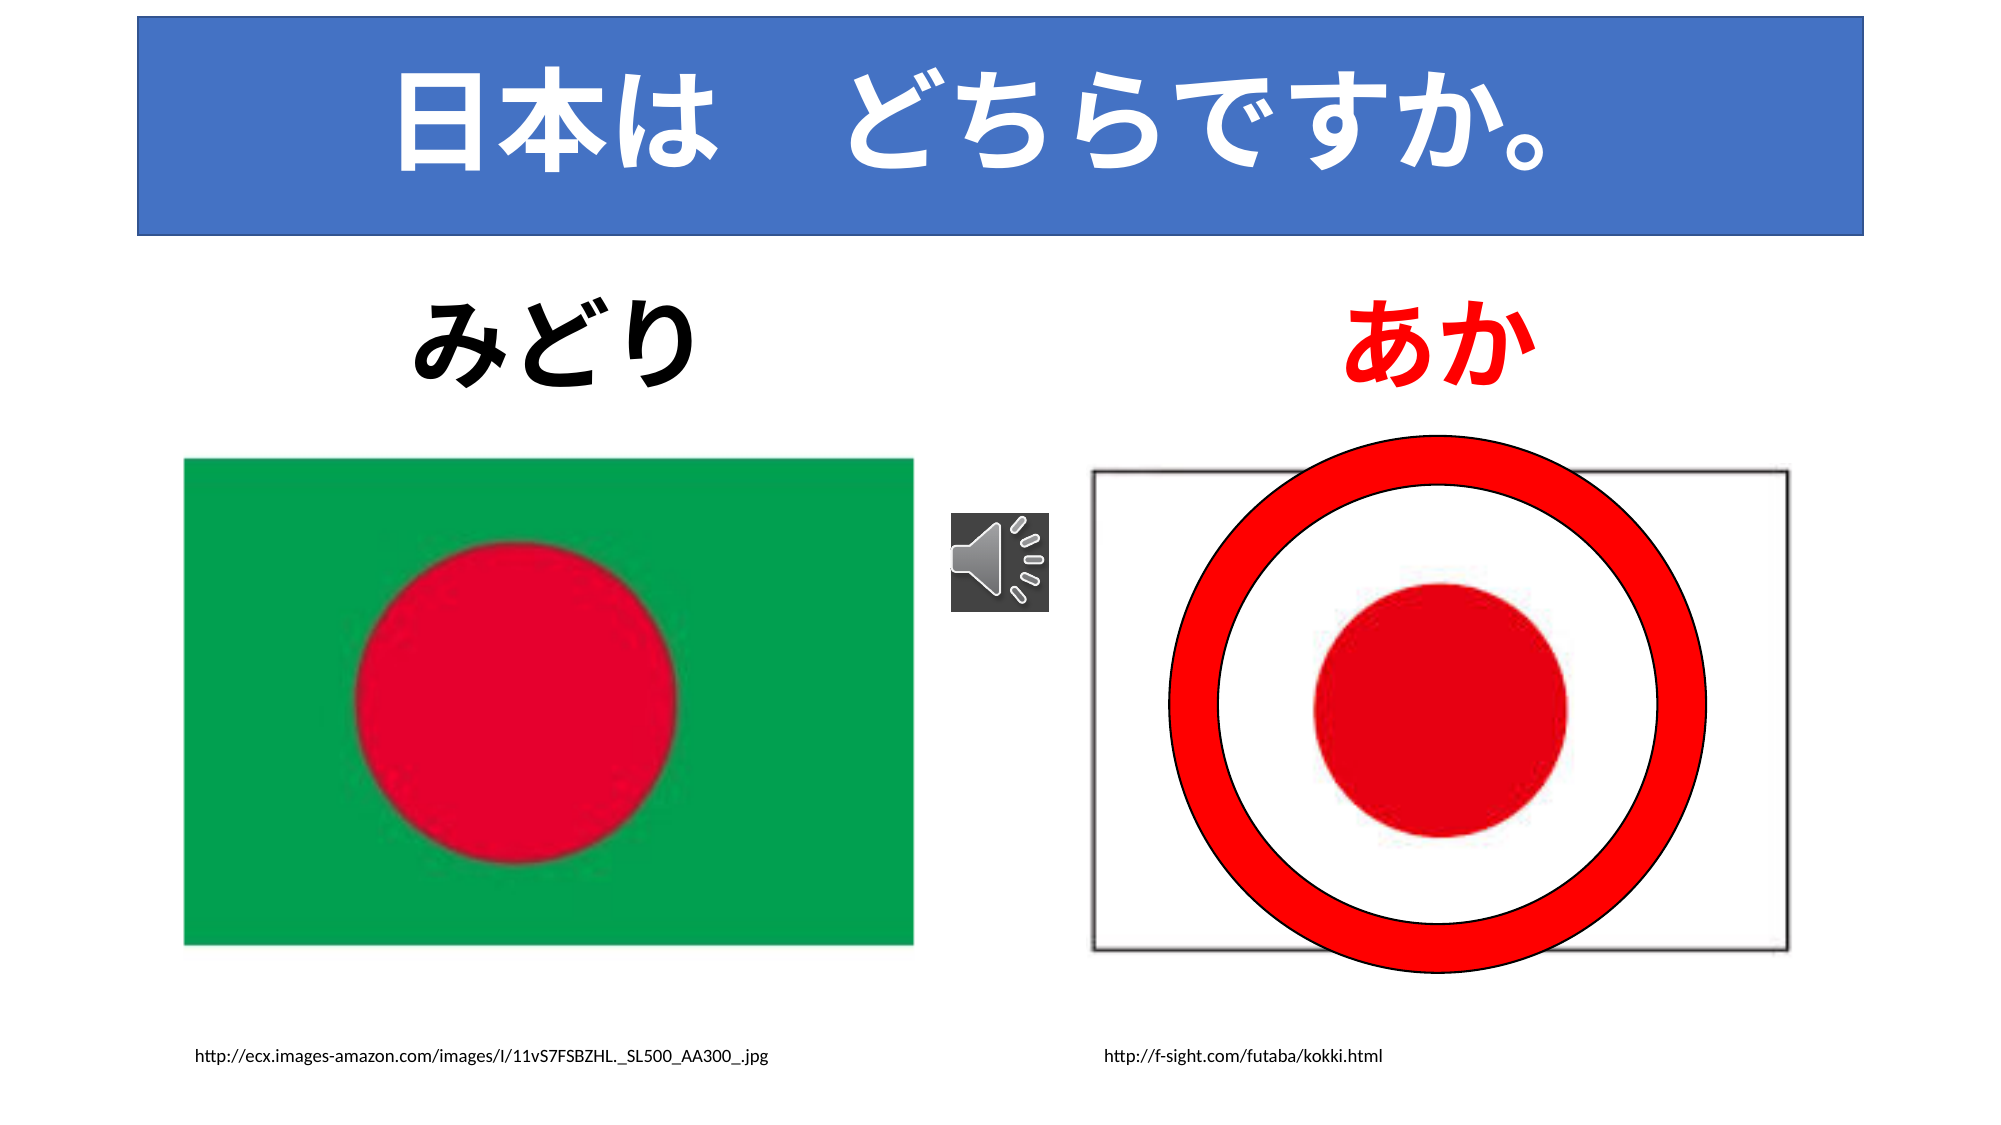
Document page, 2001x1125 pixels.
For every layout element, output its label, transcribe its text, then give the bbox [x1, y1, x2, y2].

title 日本は どちらですか。 [137, 16, 1864, 236]
list あか [1012, 275, 1863, 411]
text_box http://f-sight.com/futaba/kokki.html [1089, 1035, 1398, 1074]
list みどり [137, 275, 984, 411]
picture [949, 512, 1050, 613]
text_box [1317, 434, 1558, 463]
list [175, 447, 929, 968]
picture [1086, 463, 1803, 969]
text_box http://ecx.images-amazon.com/images/I/11vS7FSBZHL._SL500_AA300_.jpg [180, 1035, 784, 1074]
text_box [1386, 969, 1489, 974]
